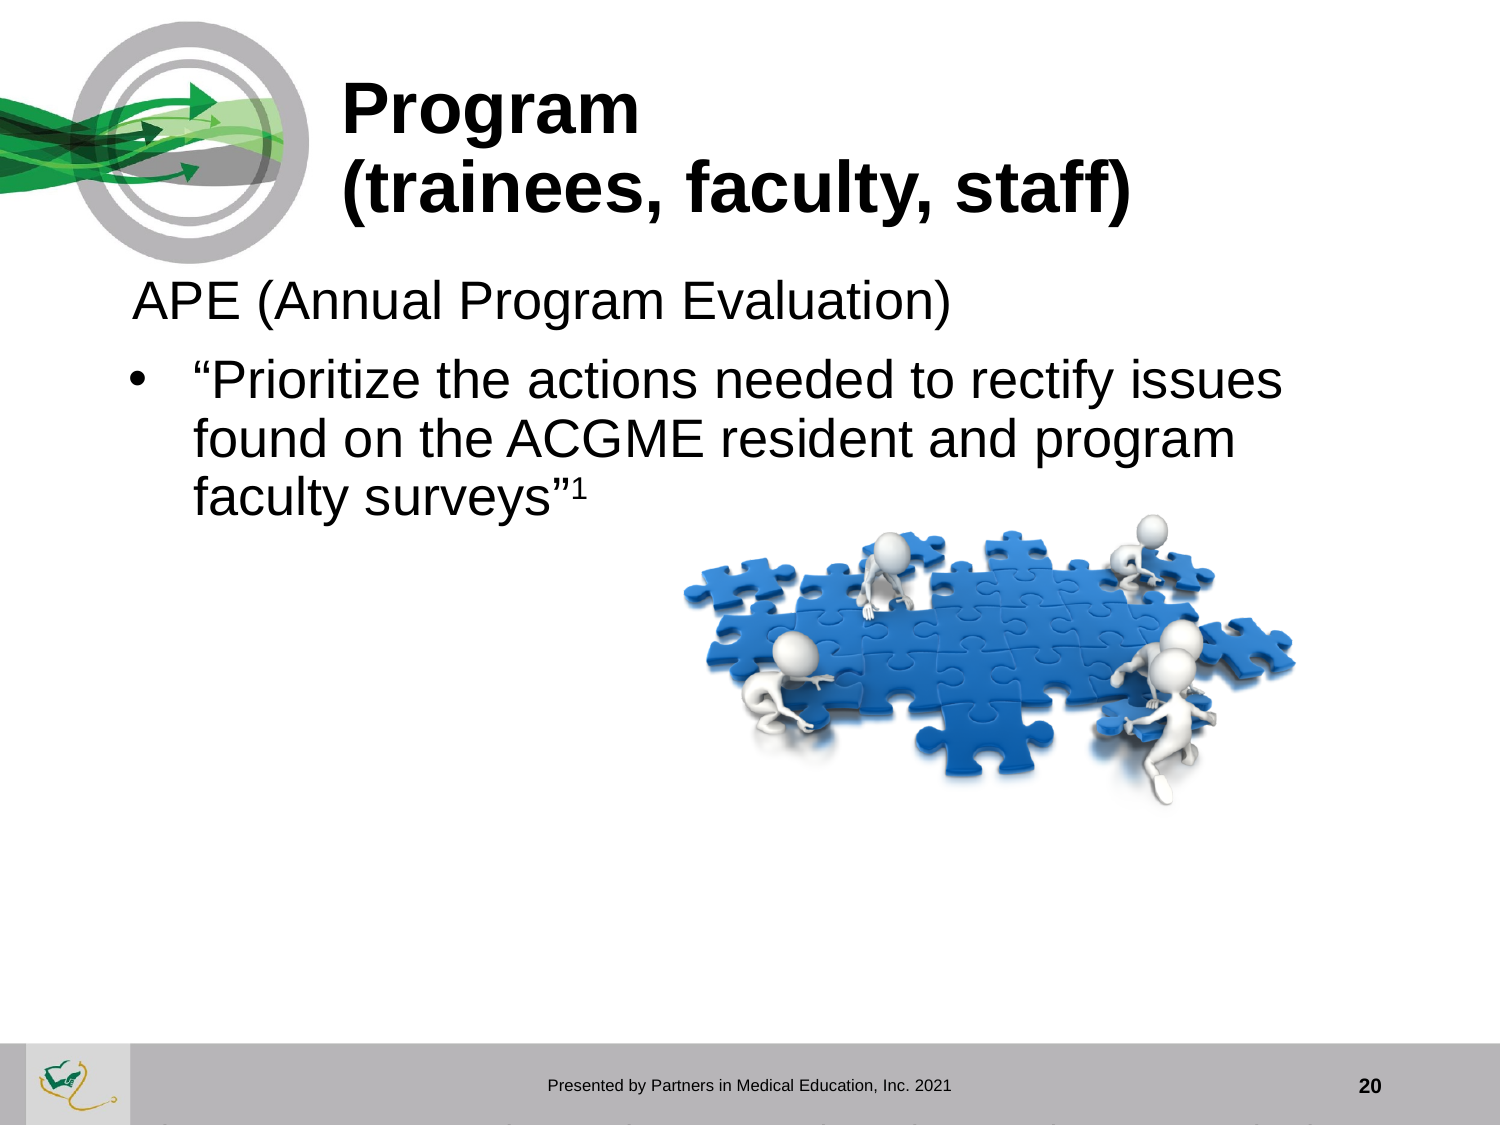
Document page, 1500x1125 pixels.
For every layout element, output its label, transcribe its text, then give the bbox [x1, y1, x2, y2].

slide_number 20 [1059, 1055, 1397, 1116]
title Program (trainees, faculty, staff) [326, 40, 1397, 258]
list APE (Annual Program Evaluation) “Prioritize the actions needed to rectify issues found on the ACGME resident and program faculty surveys”1 1Simpson D, Lypson M. The year is over, not what? The annual program evaluation. Journal of Graduate Medical Education. September 2011. [103, 257, 1397, 986]
picture [0, 0, 1500, 1125]
footer Presented by Partners in Medical Education, Inc. 2021 [496, 1055, 1004, 1116]
